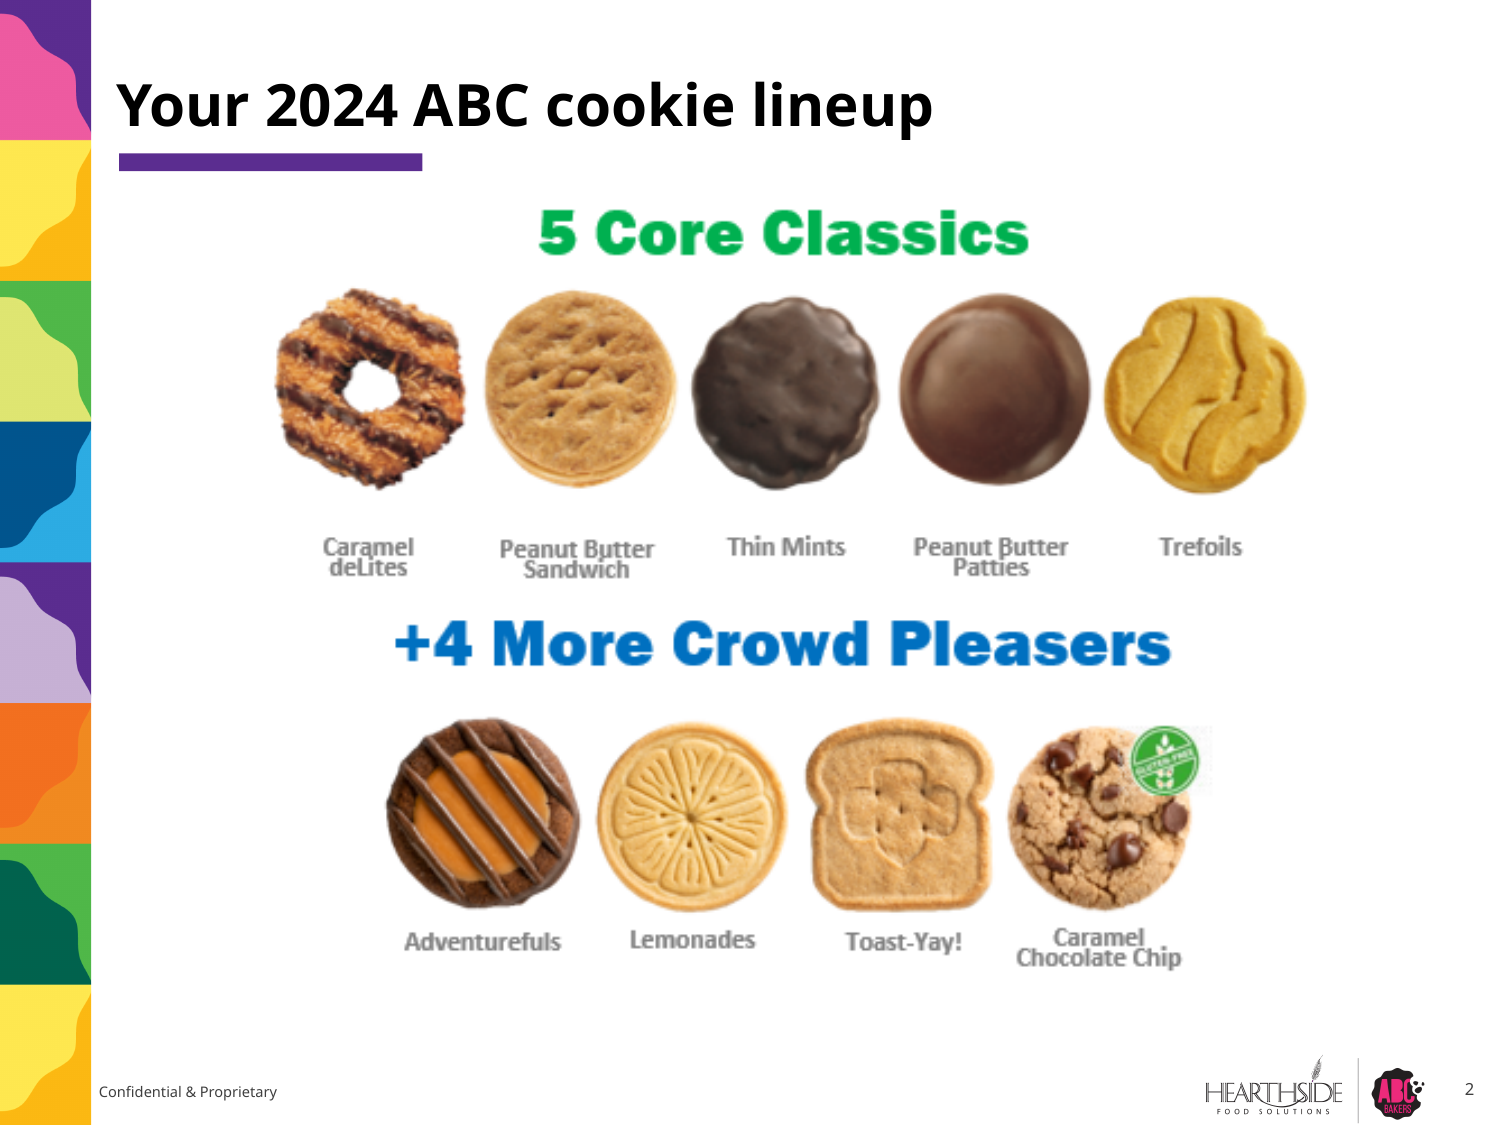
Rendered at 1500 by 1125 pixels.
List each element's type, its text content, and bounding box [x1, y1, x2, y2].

slide_number 2 [1282, 1061, 1486, 1122]
picture [237, 186, 1318, 987]
title Your 2024 ABC cookie lineup [104, 62, 1441, 138]
picture [0, 1, 92, 1124]
picture [1169, 1034, 1461, 1125]
